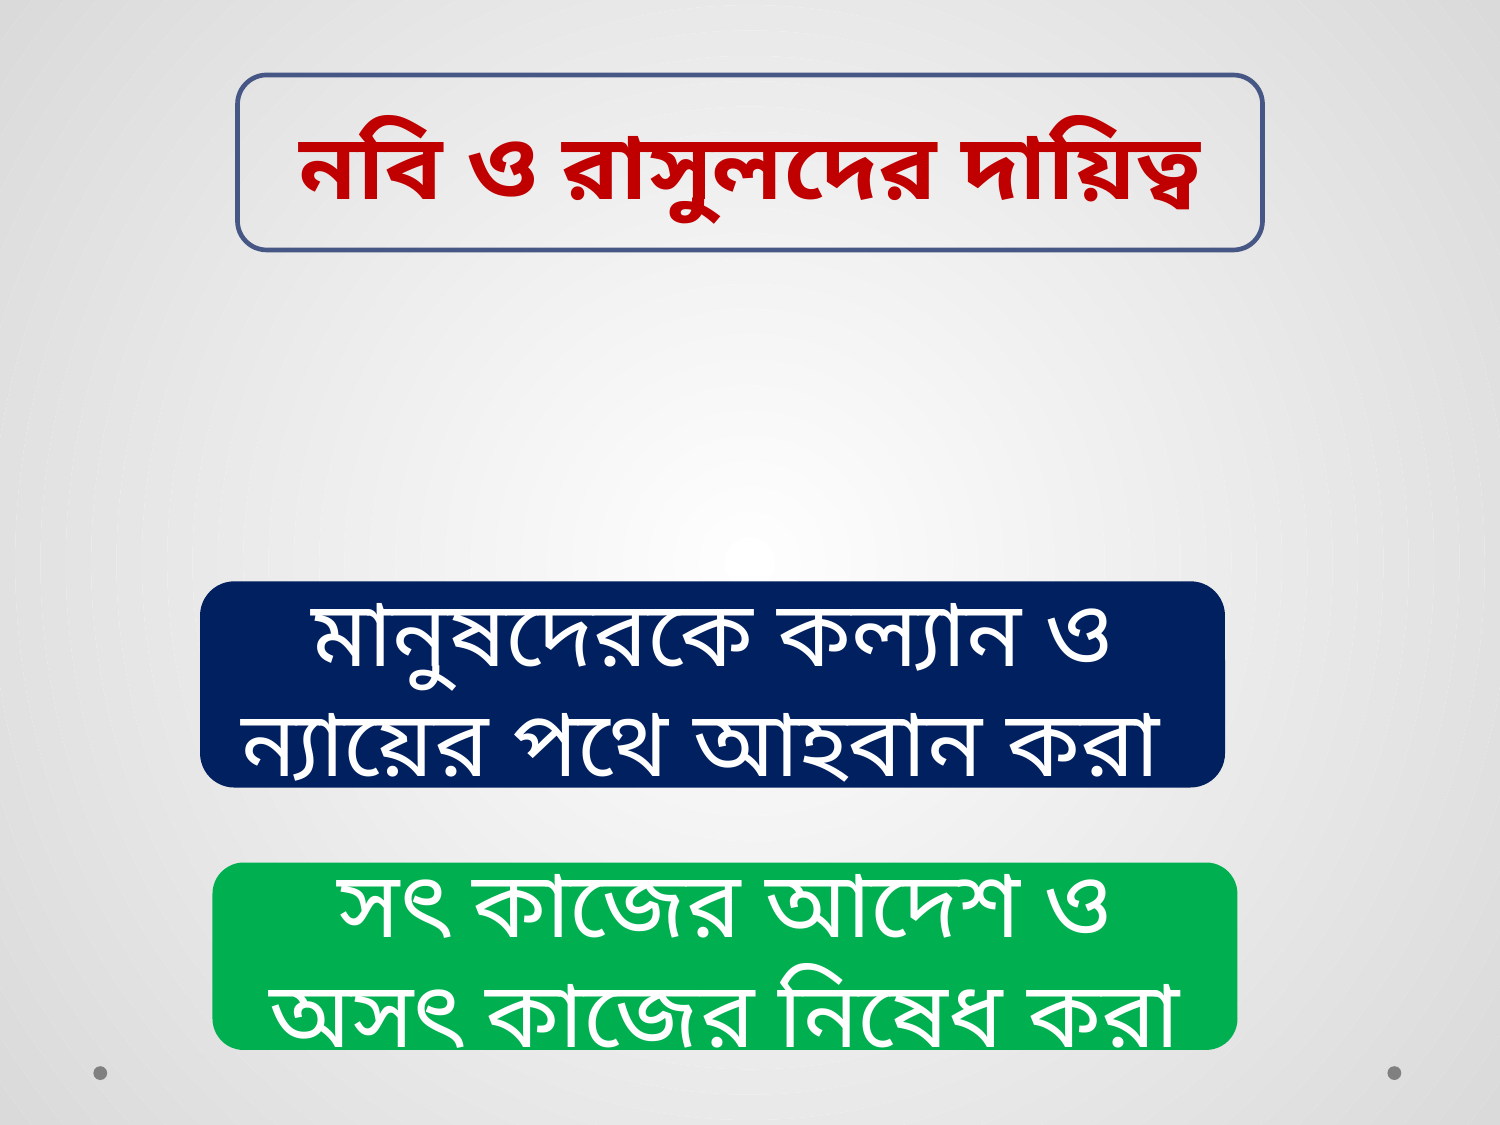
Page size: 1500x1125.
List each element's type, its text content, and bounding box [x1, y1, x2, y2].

text_box সৎ কাজের আদেশ ও অসৎ কাজের নিষেধ করা [210, 860, 1240, 1053]
text_box মানুষদেরকে কল্যান ও ন্যায়ের পথে আহবান করা [197, 578, 1228, 790]
text_box নবি ও রাসুলদের দায়িত্ব [235, 72, 1265, 253]
